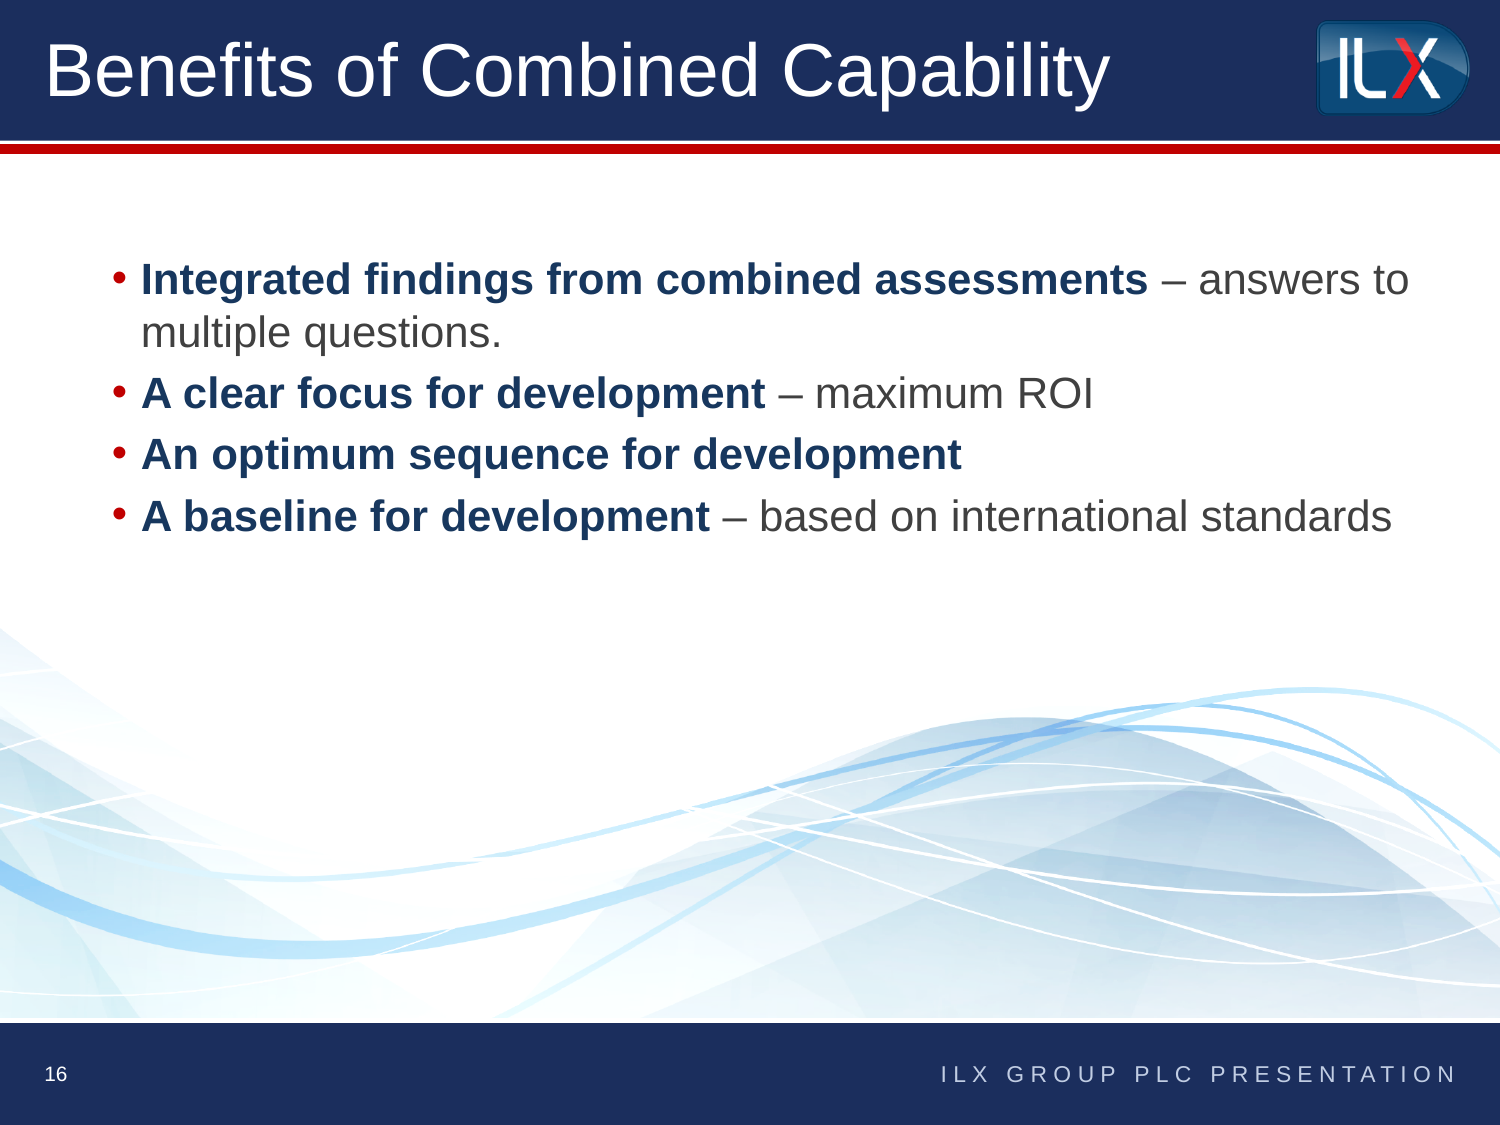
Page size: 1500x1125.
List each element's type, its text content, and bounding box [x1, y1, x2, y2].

picture [0, 585, 1500, 1018]
footer ILX GROUP PLC PRESENTATION [407, 1042, 1470, 1103]
list Integrated findings from combined assessments – answers to multiple questions. A clear focus for development – maximum ROI An optimum sequence for development A baseline for development – based on international standards [96, 243, 1447, 584]
title Benefits of Combined Capability [29, 7, 1377, 126]
picture [1377, 20, 1470, 116]
slide_number 16 [29, 1042, 260, 1103]
